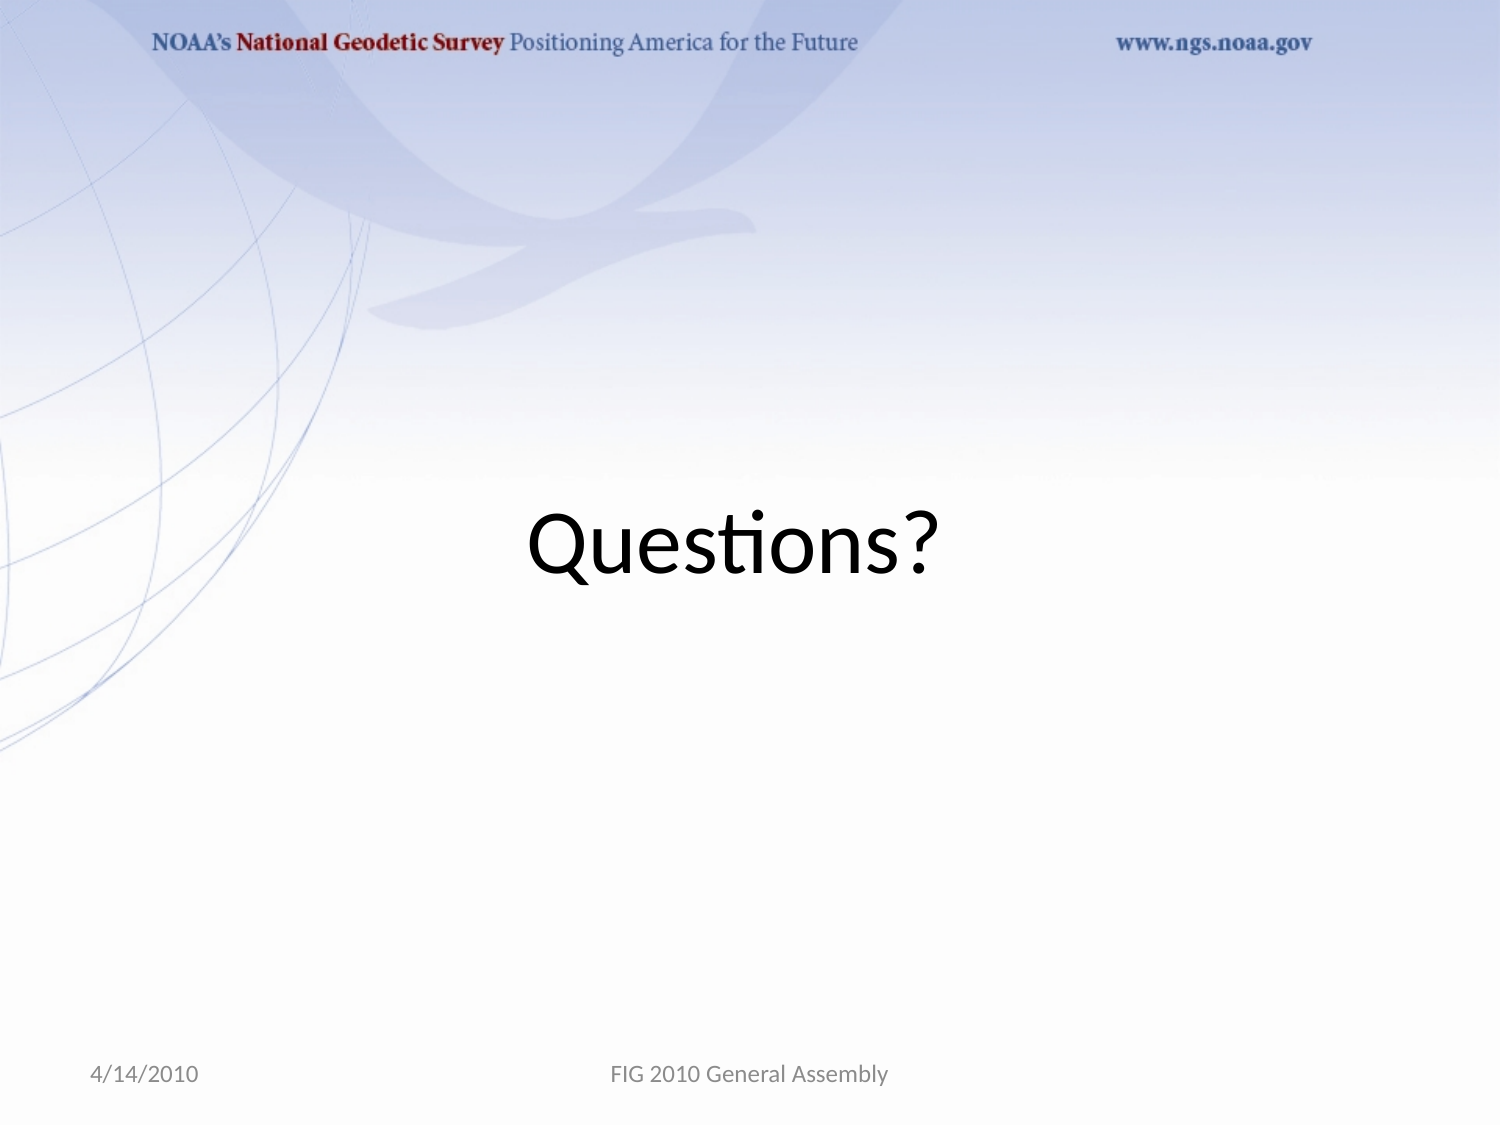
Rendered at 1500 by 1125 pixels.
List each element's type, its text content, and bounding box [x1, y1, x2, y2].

footer FIG 2010 General Assembly [512, 1042, 988, 1103]
picture [0, 0, 1500, 1125]
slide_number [75, 1042, 425, 1103]
title Questions? [60, 442, 1411, 631]
